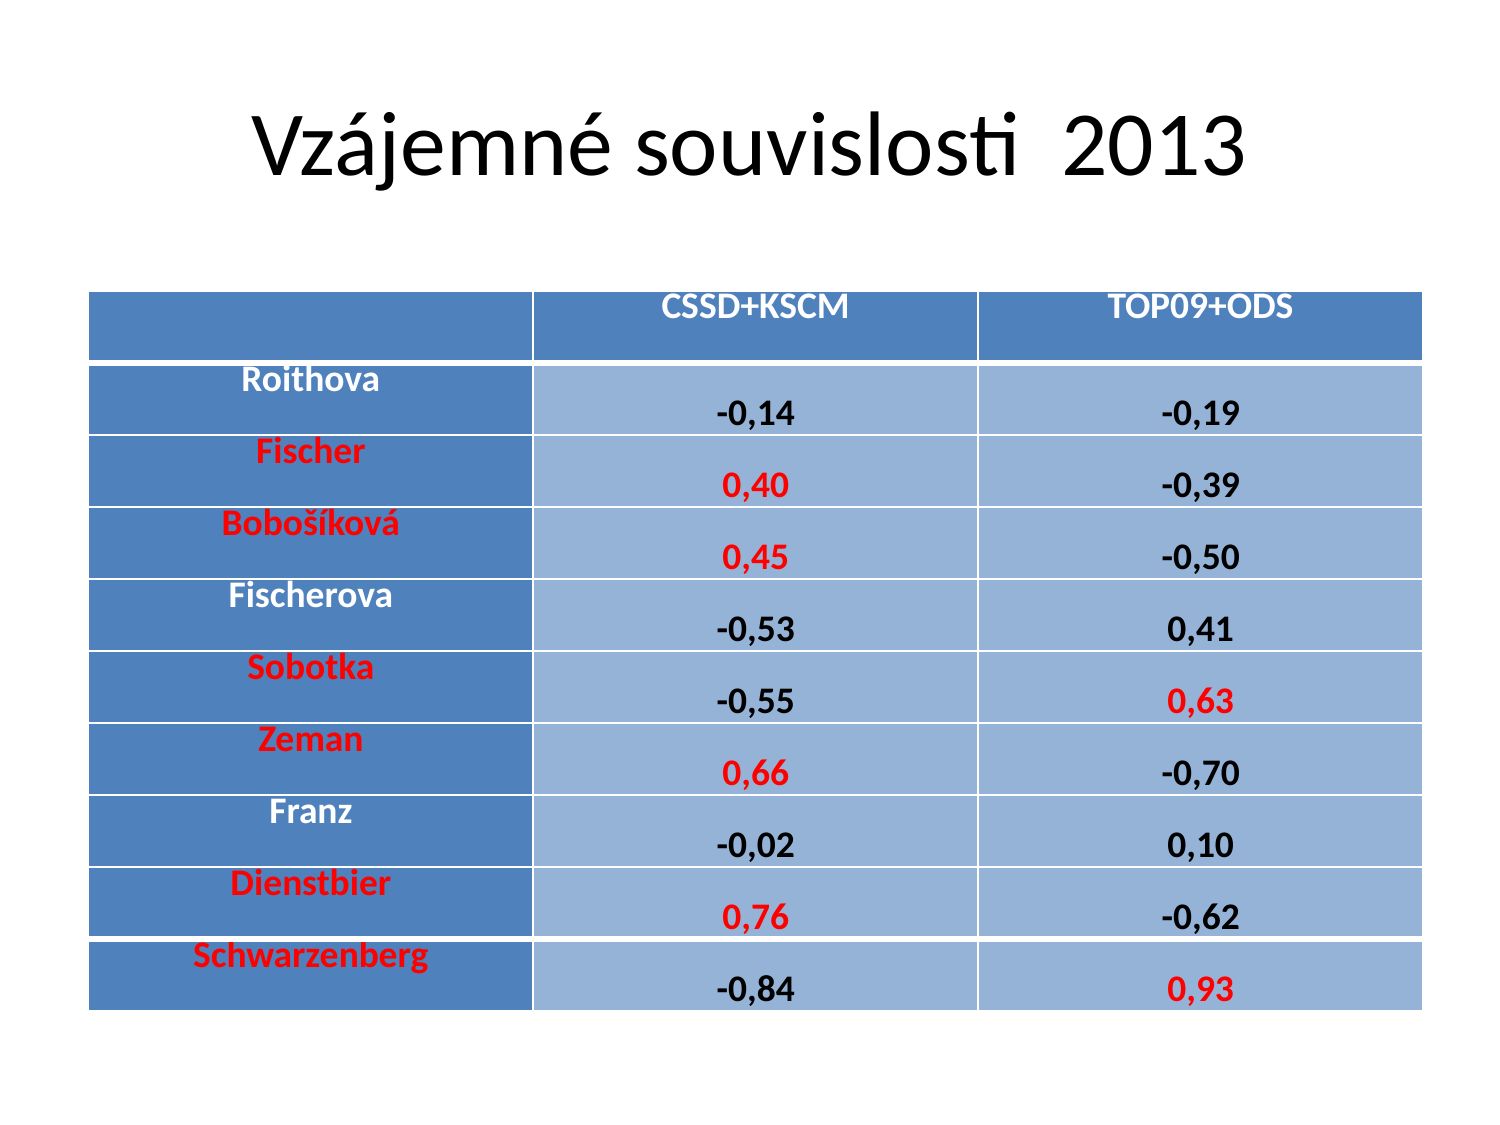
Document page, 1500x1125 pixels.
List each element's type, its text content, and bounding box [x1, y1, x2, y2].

table_cell 0,76 [534, 868, 977, 936]
table_cell -0,02 [534, 796, 977, 866]
table_cell Bobošíková [89, 508, 532, 578]
table_cell -0,84 [534, 942, 977, 1010]
table_cell 0,63 [979, 652, 1422, 722]
table_cell -0,53 [534, 580, 977, 650]
table_cell 0,93 [979, 942, 1422, 1010]
table_cell -0,55 [534, 652, 977, 722]
table_header [89, 292, 532, 360]
table_cell 0,10 [979, 796, 1422, 866]
table_cell 0,41 [979, 580, 1422, 650]
table_header ĆSSD+KSČM [534, 292, 977, 360]
table_cell -0,39 [979, 436, 1422, 496]
table_cell Sobotka [89, 652, 532, 722]
table_cell Schwarzenberg [89, 942, 532, 1010]
table_cell -0,19 [979, 366, 1422, 434]
table_cell 0,66 [534, 724, 977, 794]
table_cell Dienstbier [89, 868, 532, 936]
table_cell Roithova [89, 366, 532, 434]
text_box [270, 496, 1500, 572]
table_cell -0,70 [979, 724, 1422, 794]
table_header TOP09+ODS [979, 292, 1422, 360]
table_cell -0,62 [979, 868, 1422, 936]
table_cell 0,45 [534, 572, 977, 578]
table_cell Fischer [89, 436, 532, 506]
table_cell Zeman [89, 724, 532, 794]
table_cell Fischerova [89, 580, 532, 650]
table_cell -0,14 [534, 366, 977, 434]
table_cell Franz [89, 796, 532, 866]
table_cell 0,40 [534, 436, 977, 496]
title Vzájemné souvislosti 2013 [75, 45, 1425, 233]
table_cell -0,50 [979, 572, 1422, 578]
